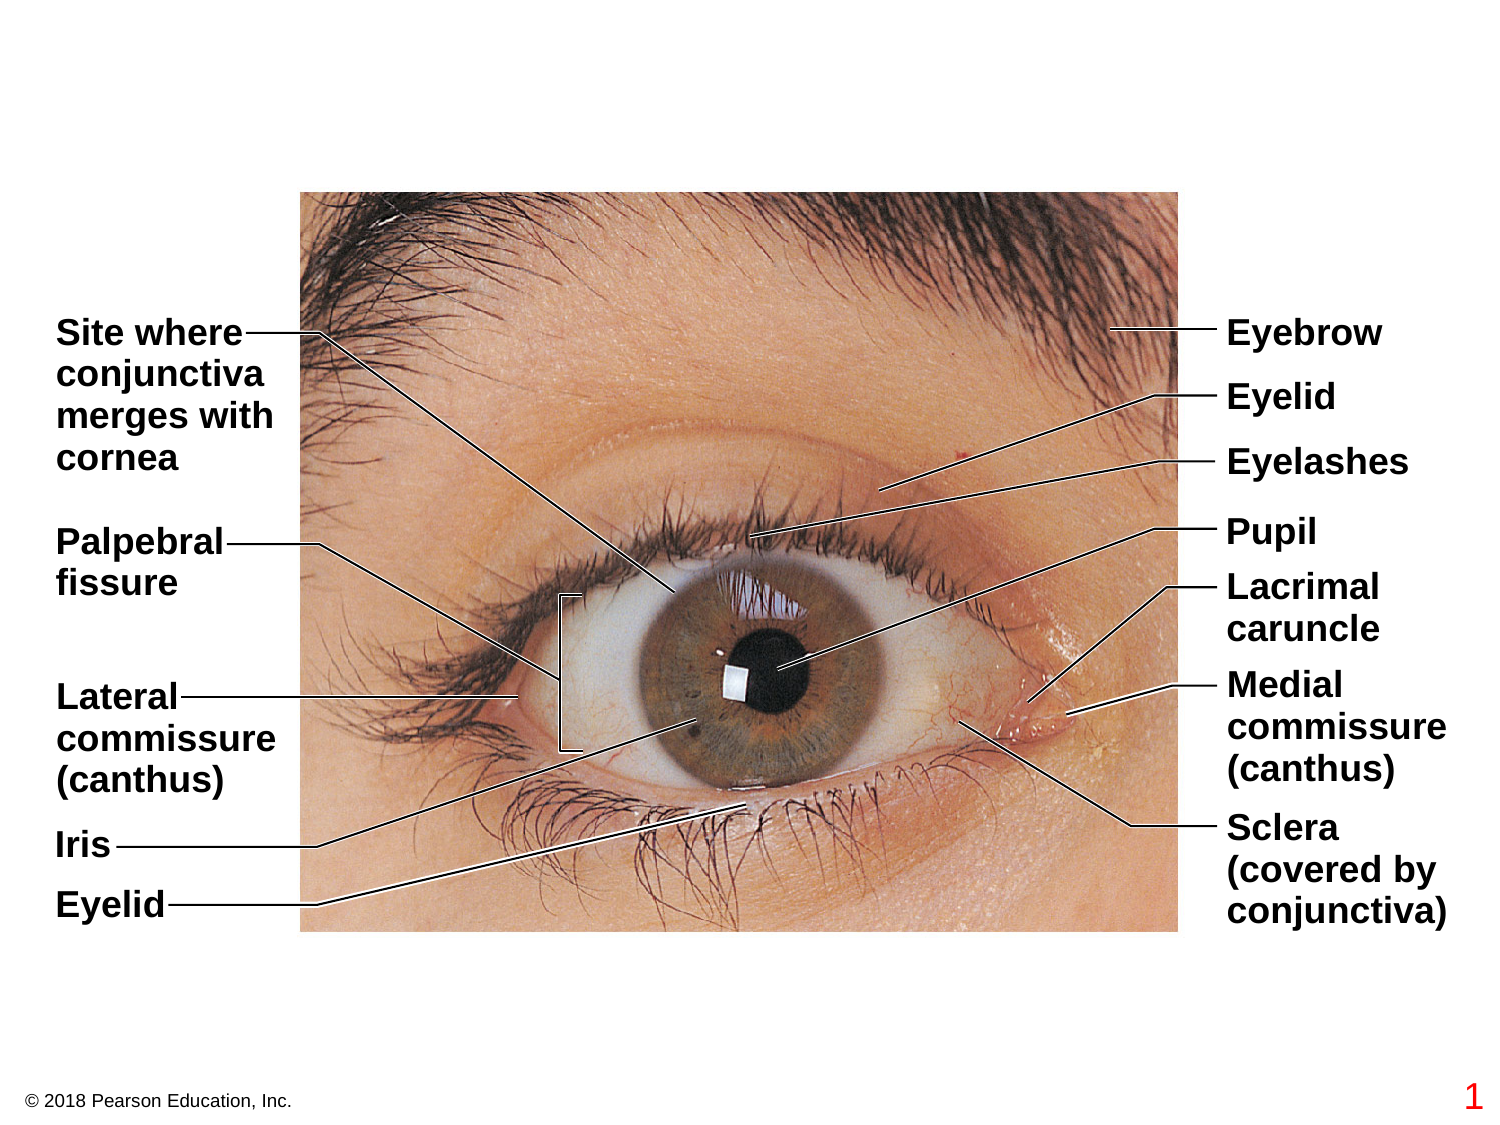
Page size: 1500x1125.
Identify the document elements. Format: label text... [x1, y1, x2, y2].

slide_number 1 [1149, 1064, 1500, 1125]
text_box © 2018 Pearson Education, Inc. [10, 1074, 517, 1125]
picture [48, 186, 1452, 939]
